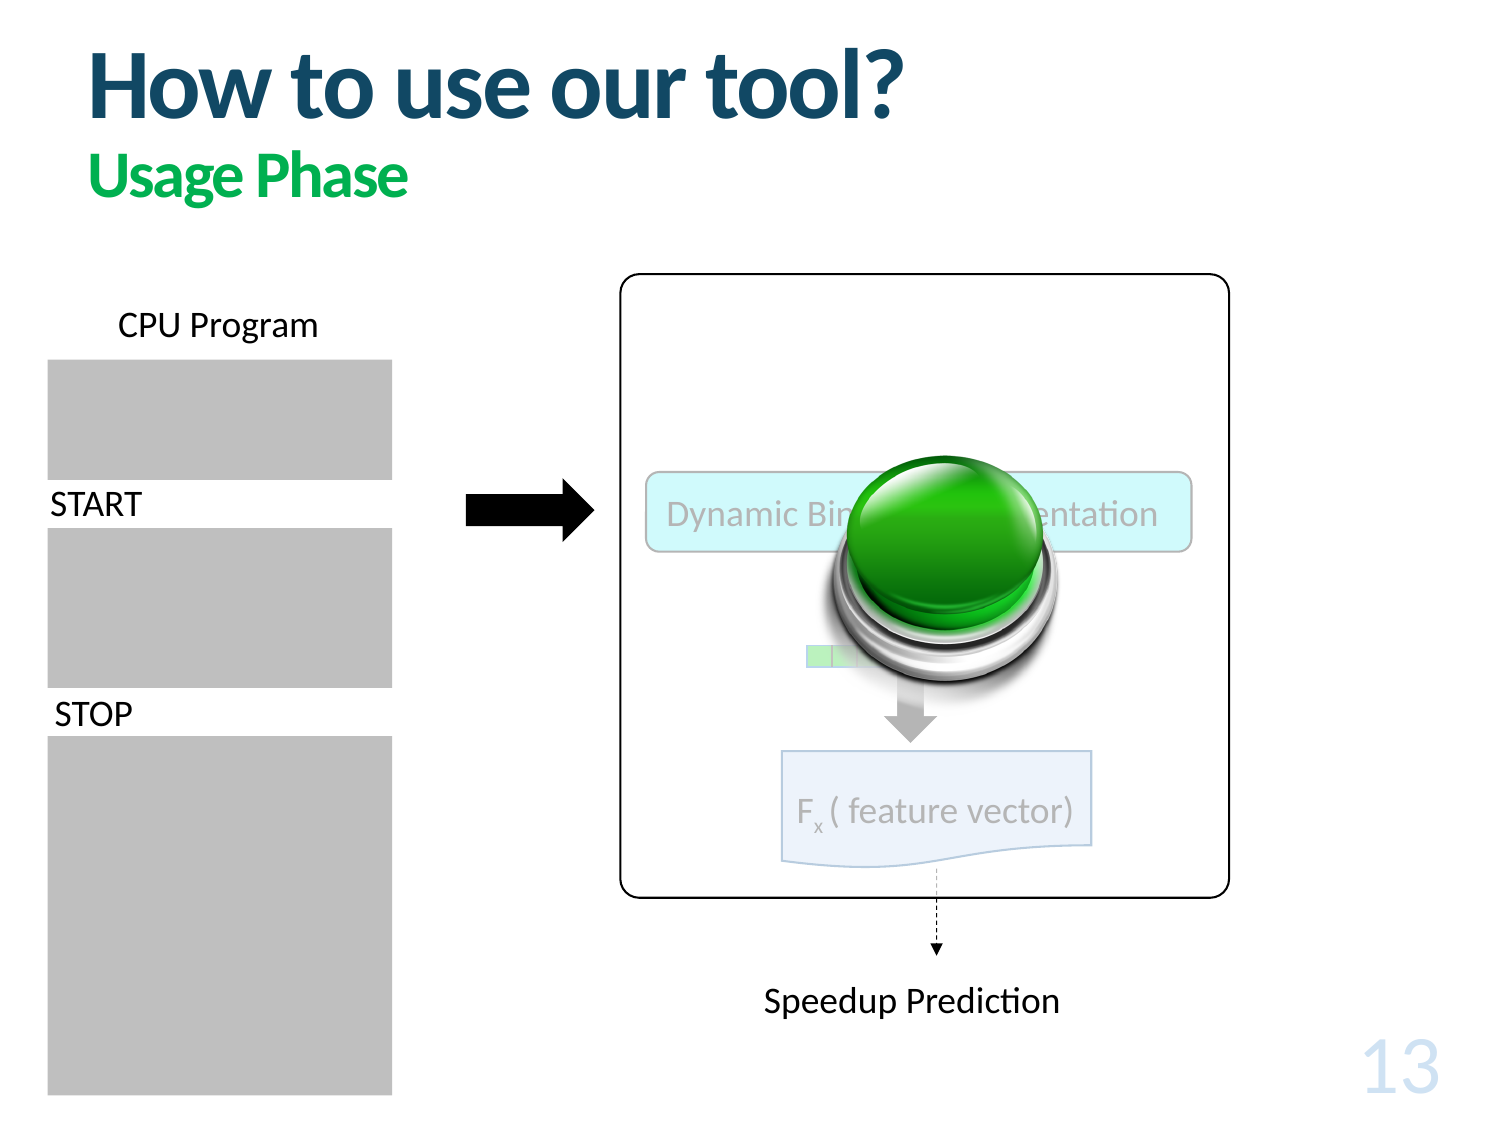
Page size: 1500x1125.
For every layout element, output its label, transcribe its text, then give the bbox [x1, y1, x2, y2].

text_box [35, 471, 405, 743]
slide_number 13 [1285, 969, 1458, 1119]
text_box Speedup Prediction [748, 969, 1081, 1029]
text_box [646, 471, 1192, 869]
text_box [465, 476, 596, 544]
text_box [619, 273, 1231, 899]
title How to use our tool? Usage Phase [72, 0, 1398, 258]
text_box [47, 743, 393, 1096]
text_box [47, 292, 393, 471]
picture [807, 455, 1069, 717]
